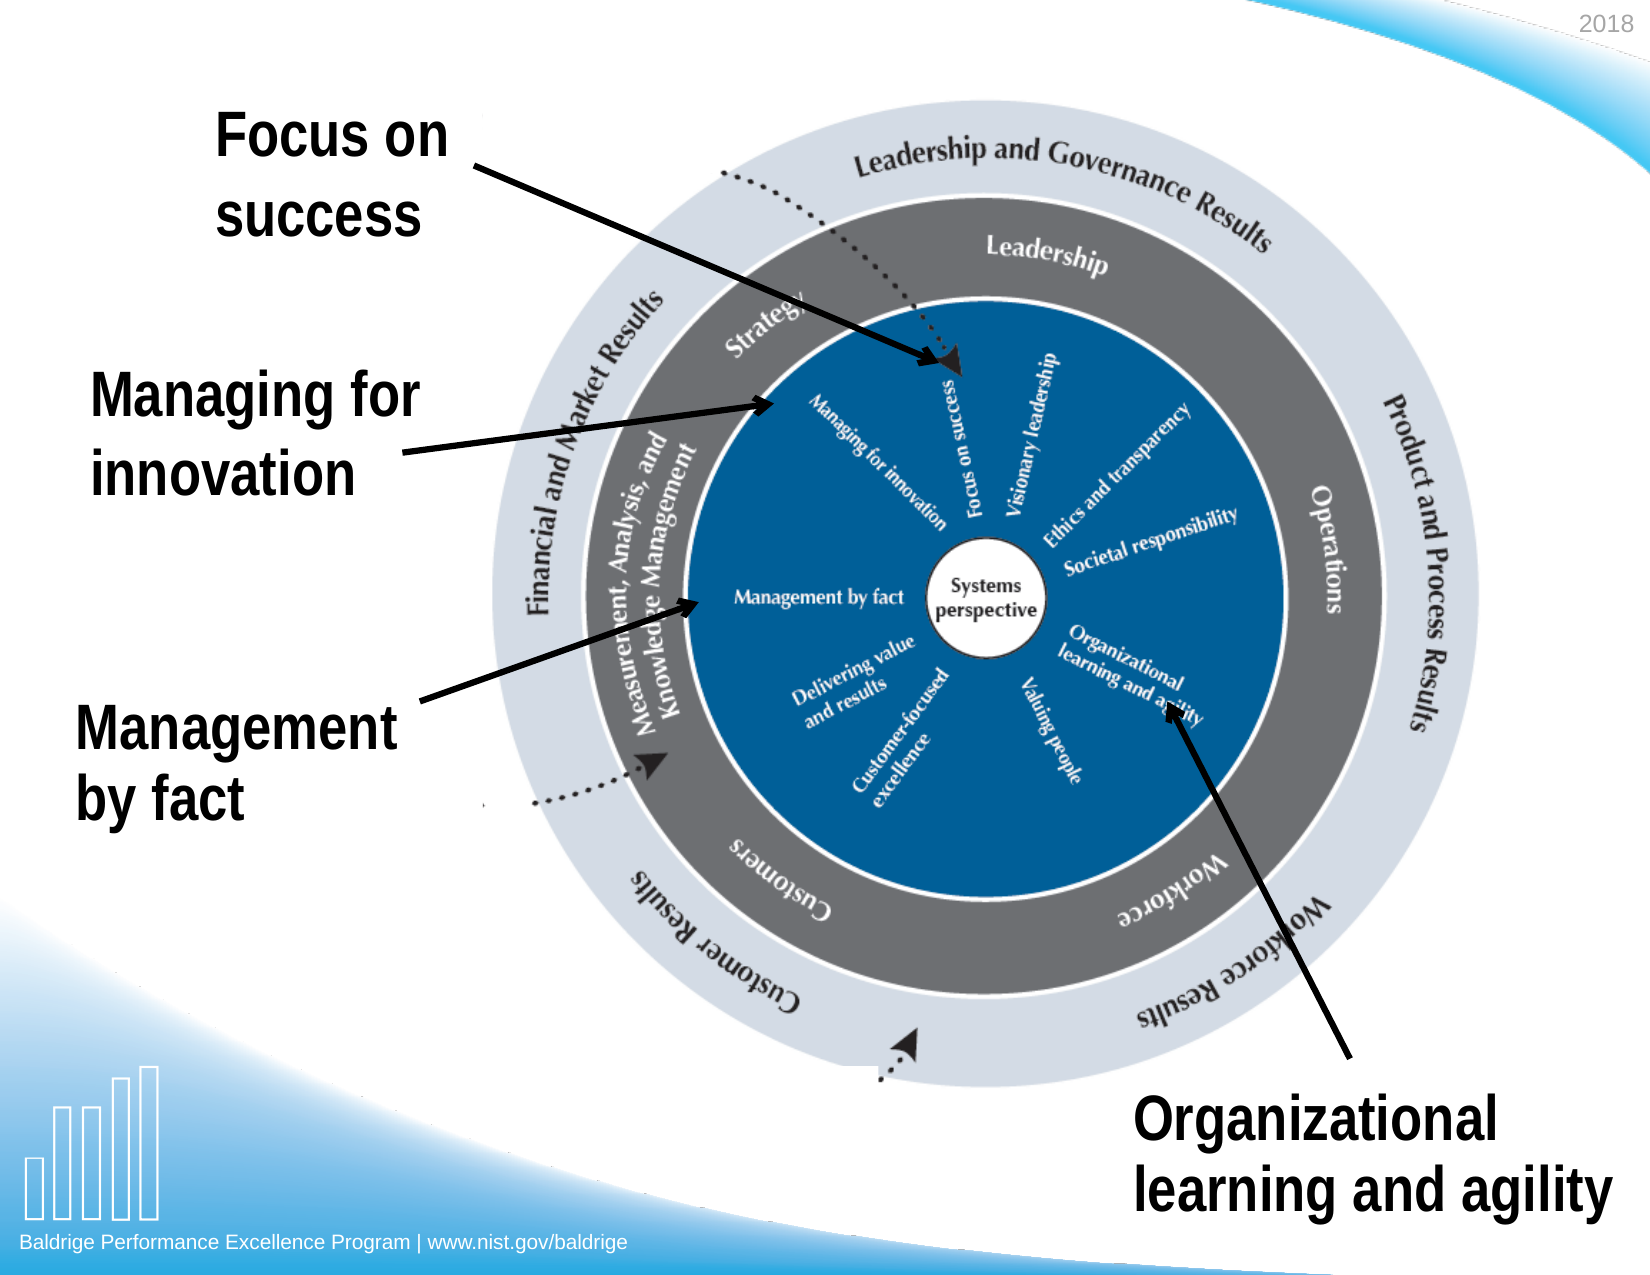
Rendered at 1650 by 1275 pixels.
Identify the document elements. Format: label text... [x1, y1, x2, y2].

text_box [473, 165, 940, 364]
text_box Management by fact [61, 684, 440, 849]
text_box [445, 81, 1493, 1124]
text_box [402, 403, 775, 453]
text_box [419, 601, 700, 702]
list Managing for innovation [74, 342, 440, 522]
text_box Organizational learning and agility [1118, 1074, 1650, 1240]
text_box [1167, 701, 1351, 1059]
text_box Focus on success [200, 83, 442, 282]
